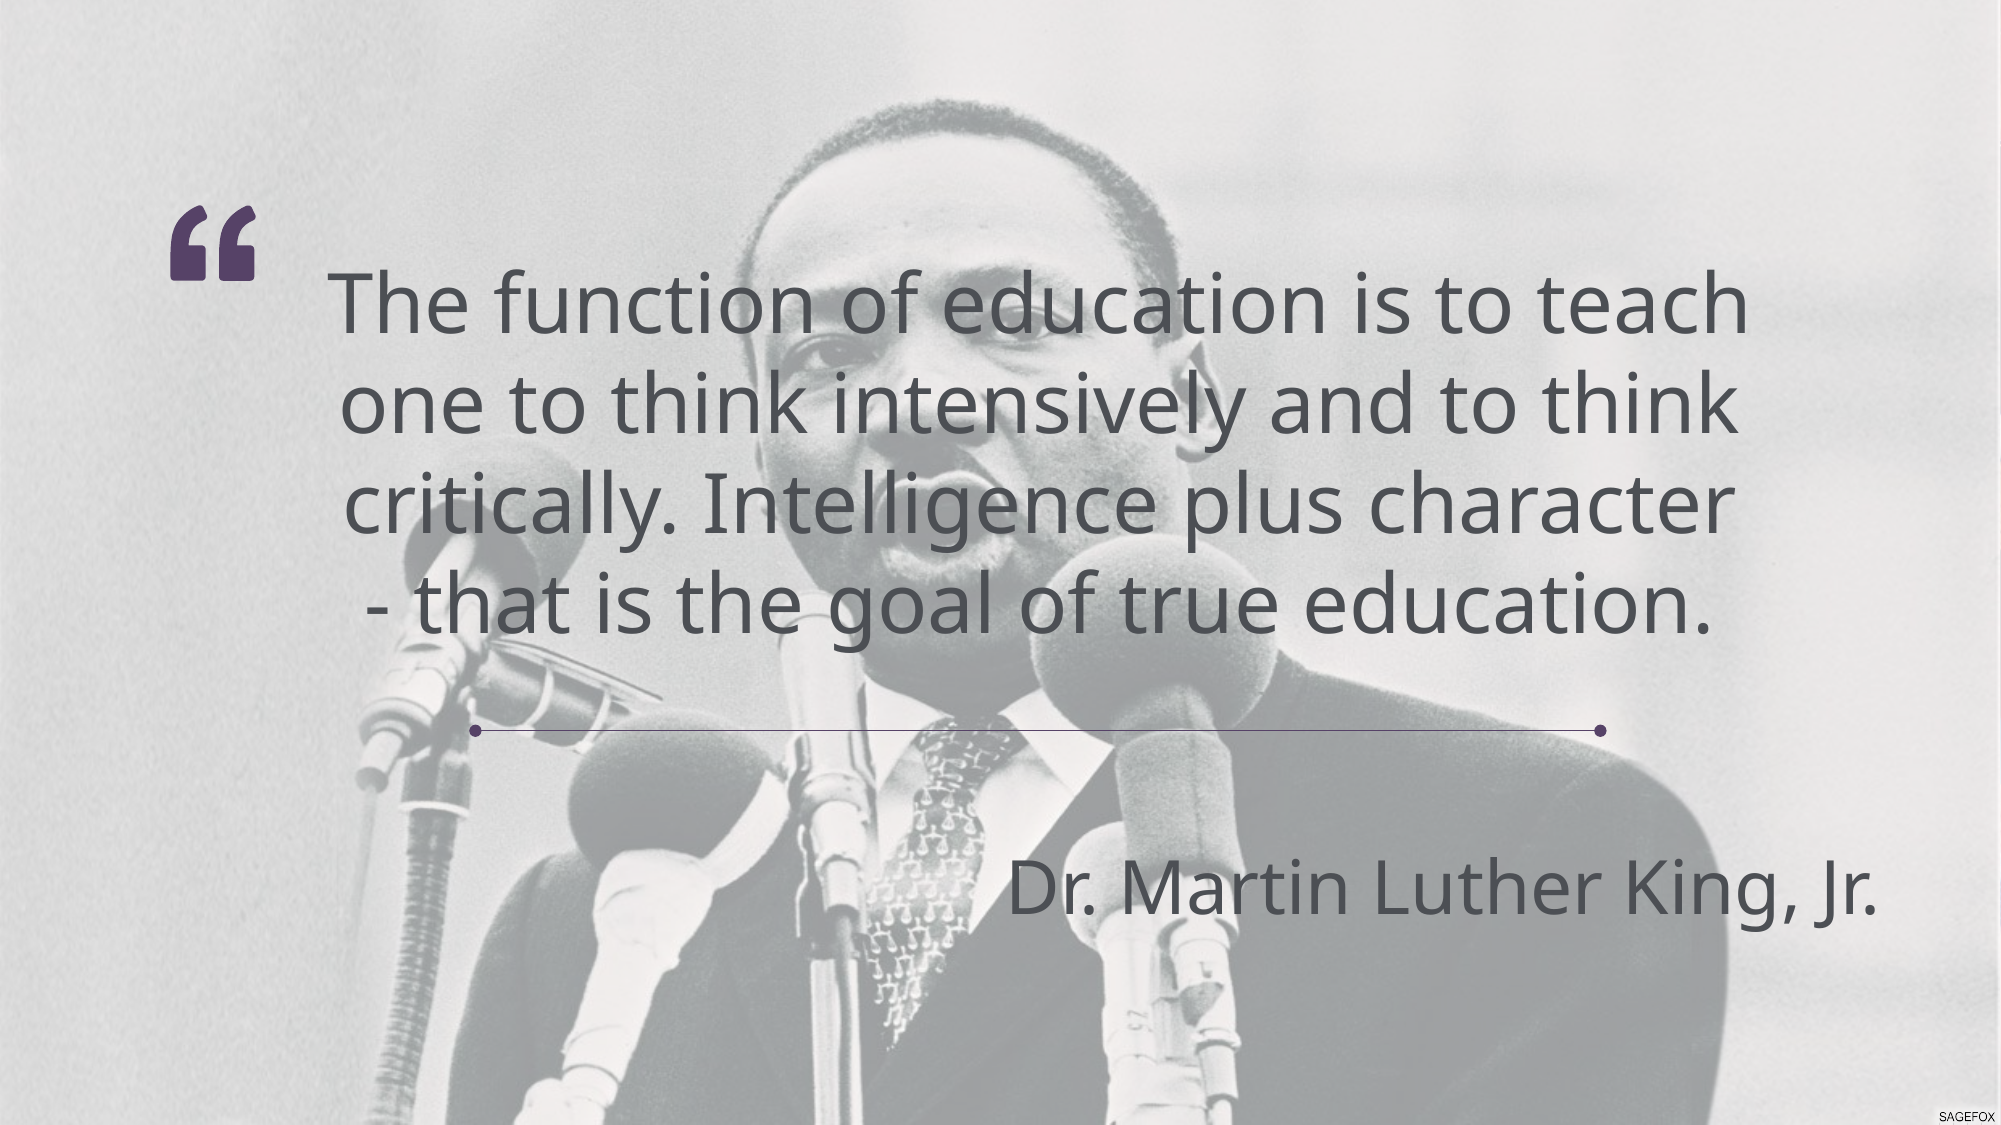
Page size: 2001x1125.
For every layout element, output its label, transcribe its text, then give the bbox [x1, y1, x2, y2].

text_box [170, 205, 256, 281]
text_box Dr. Martin Luther King, Jr. [989, 831, 1897, 937]
text_box The function of education is to teach one to think intensively and to think critically. Intelligence plus character - that is the goal of true education. [303, 243, 1777, 658]
text_box [0, 0, 2000, 1125]
picture [1936, 1111, 1997, 1125]
